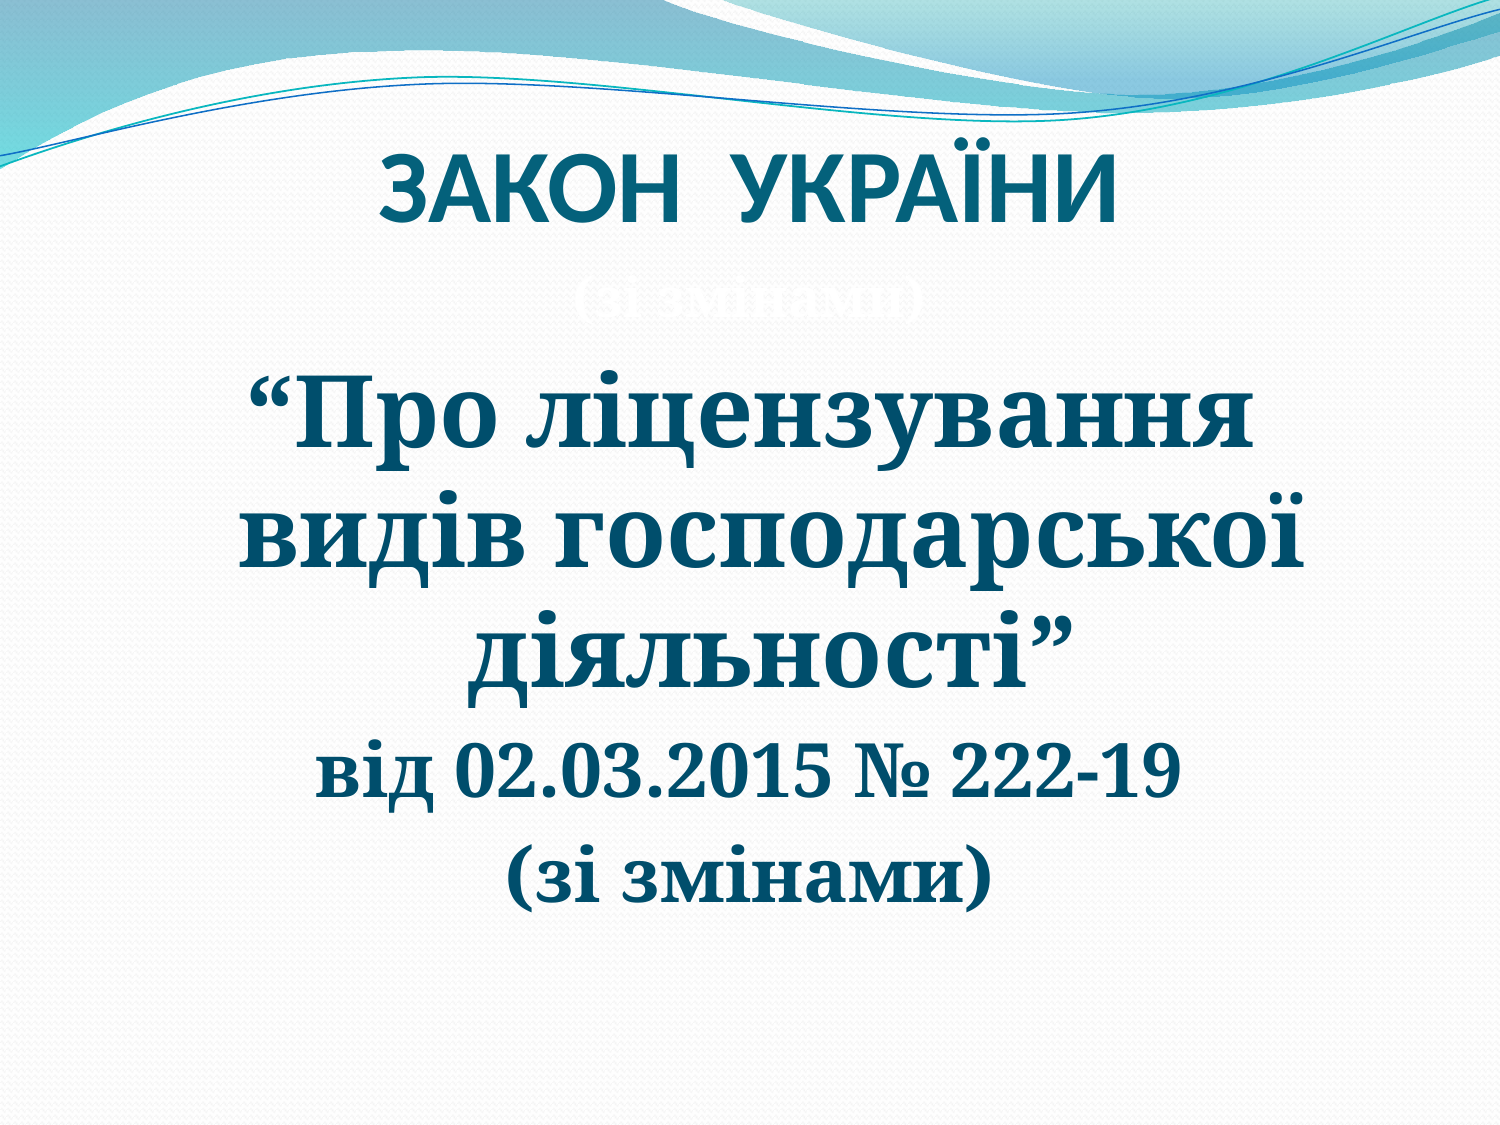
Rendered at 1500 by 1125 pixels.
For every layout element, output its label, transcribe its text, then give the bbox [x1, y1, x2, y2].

title ЗАКОН УКРАЇНИ [75, 66, 1425, 244]
list (зі змінами) “Про ліцензування видів господарської діяльності” від 02.03.2015 № 222-19 (зі змінами) [75, 255, 1425, 1012]
